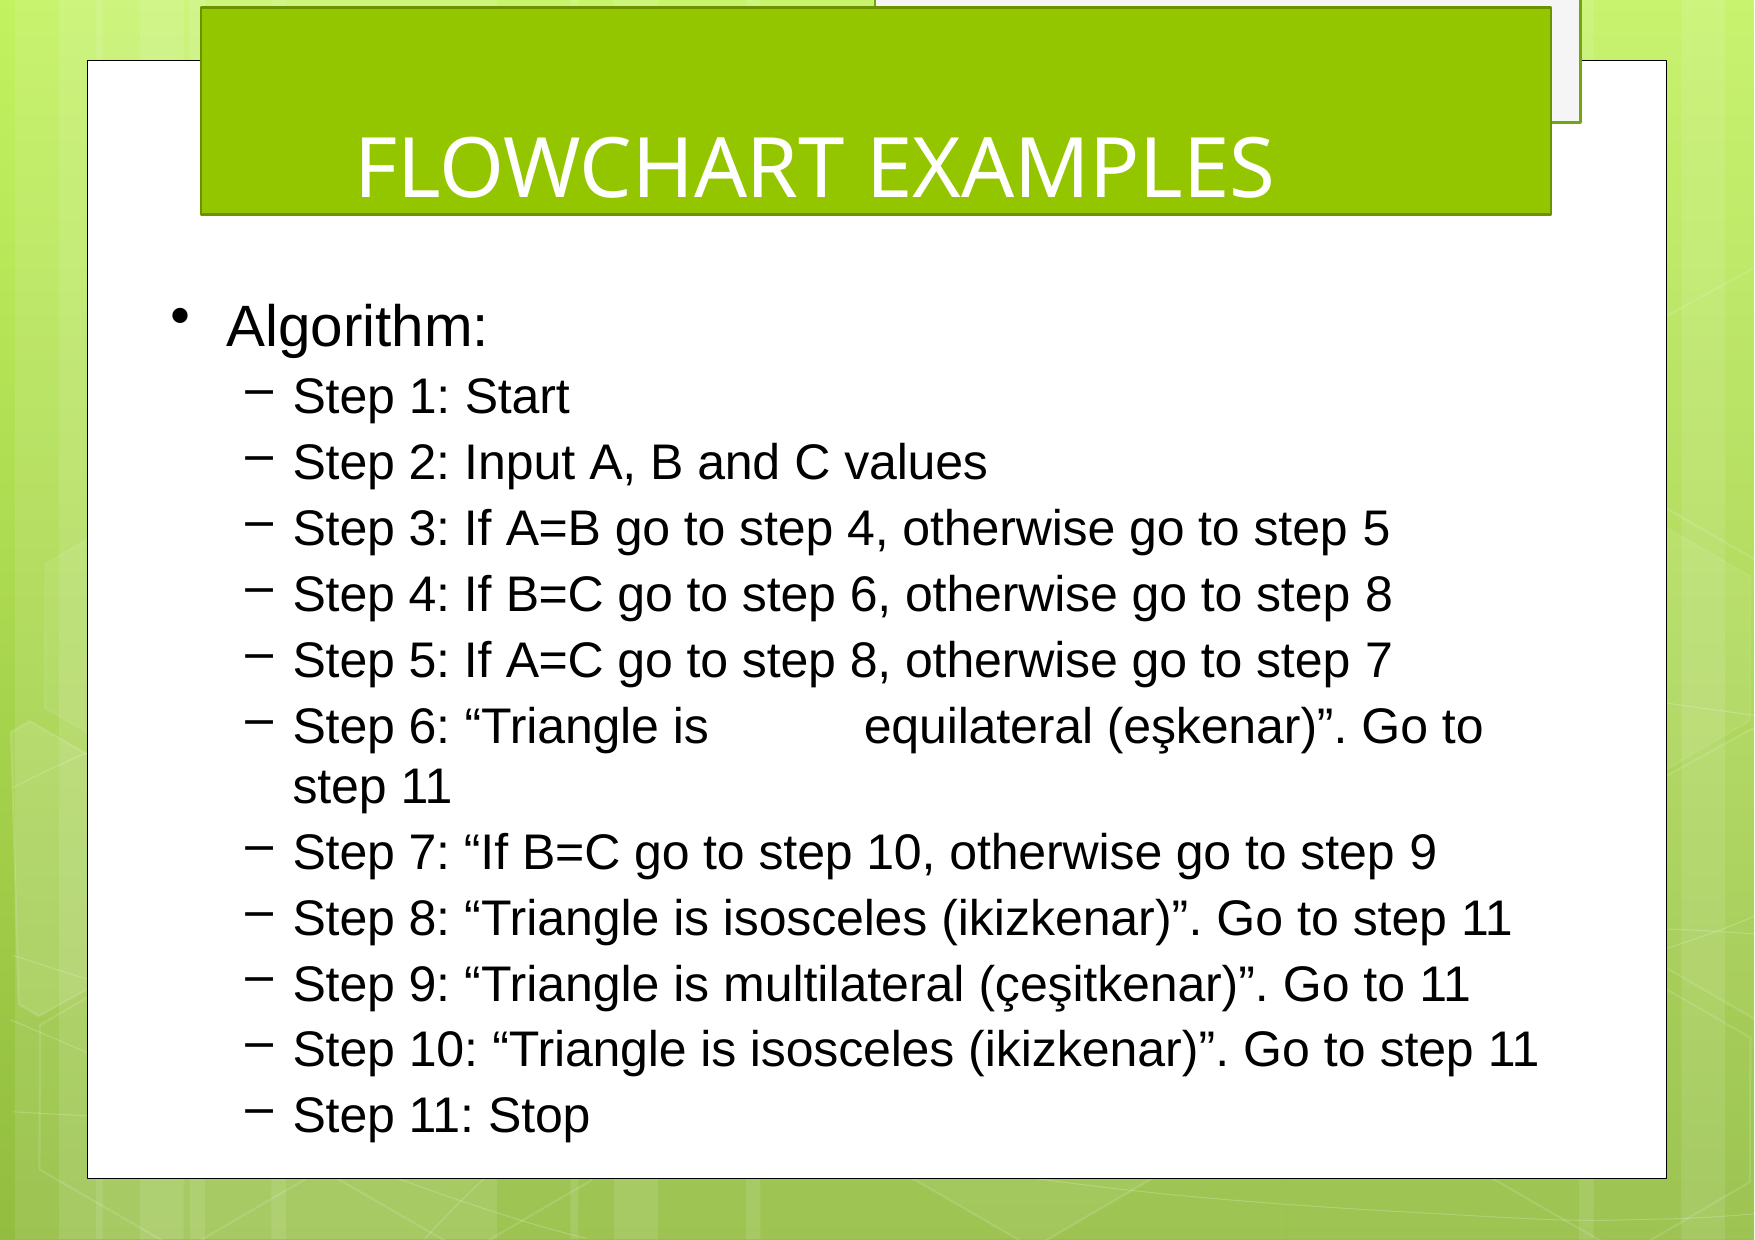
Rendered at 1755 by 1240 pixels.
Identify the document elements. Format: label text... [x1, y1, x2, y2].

title FLOWCHART EXAMPLES [200, 6, 1552, 216]
text_box Algorithm: Step 1: Start Step 2: Input A, B and C values Step 3: If A=B go to step 4, otherwise go to step 5 Step 4: If B=C go to step 6, otherwise go to step 8 Step 5: If A=C go to step 8, otherwise go to step 7 Step 6: “Triangle is equilateral (eşkenar)”. Go to step 11 Step 7: “If B=C go to step 10, otherwise go to step 9 Step 8: “Triangle is isosceles (ikizkenar)”. Go to step 11 Step 9: “Triangle is multilateral (çeşitkenar)”. Go to 11 Step 10: “Triangle is isosceles (ikizkenar)”. Go to step 11 Step 11: Stop [168, 279, 1552, 1143]
